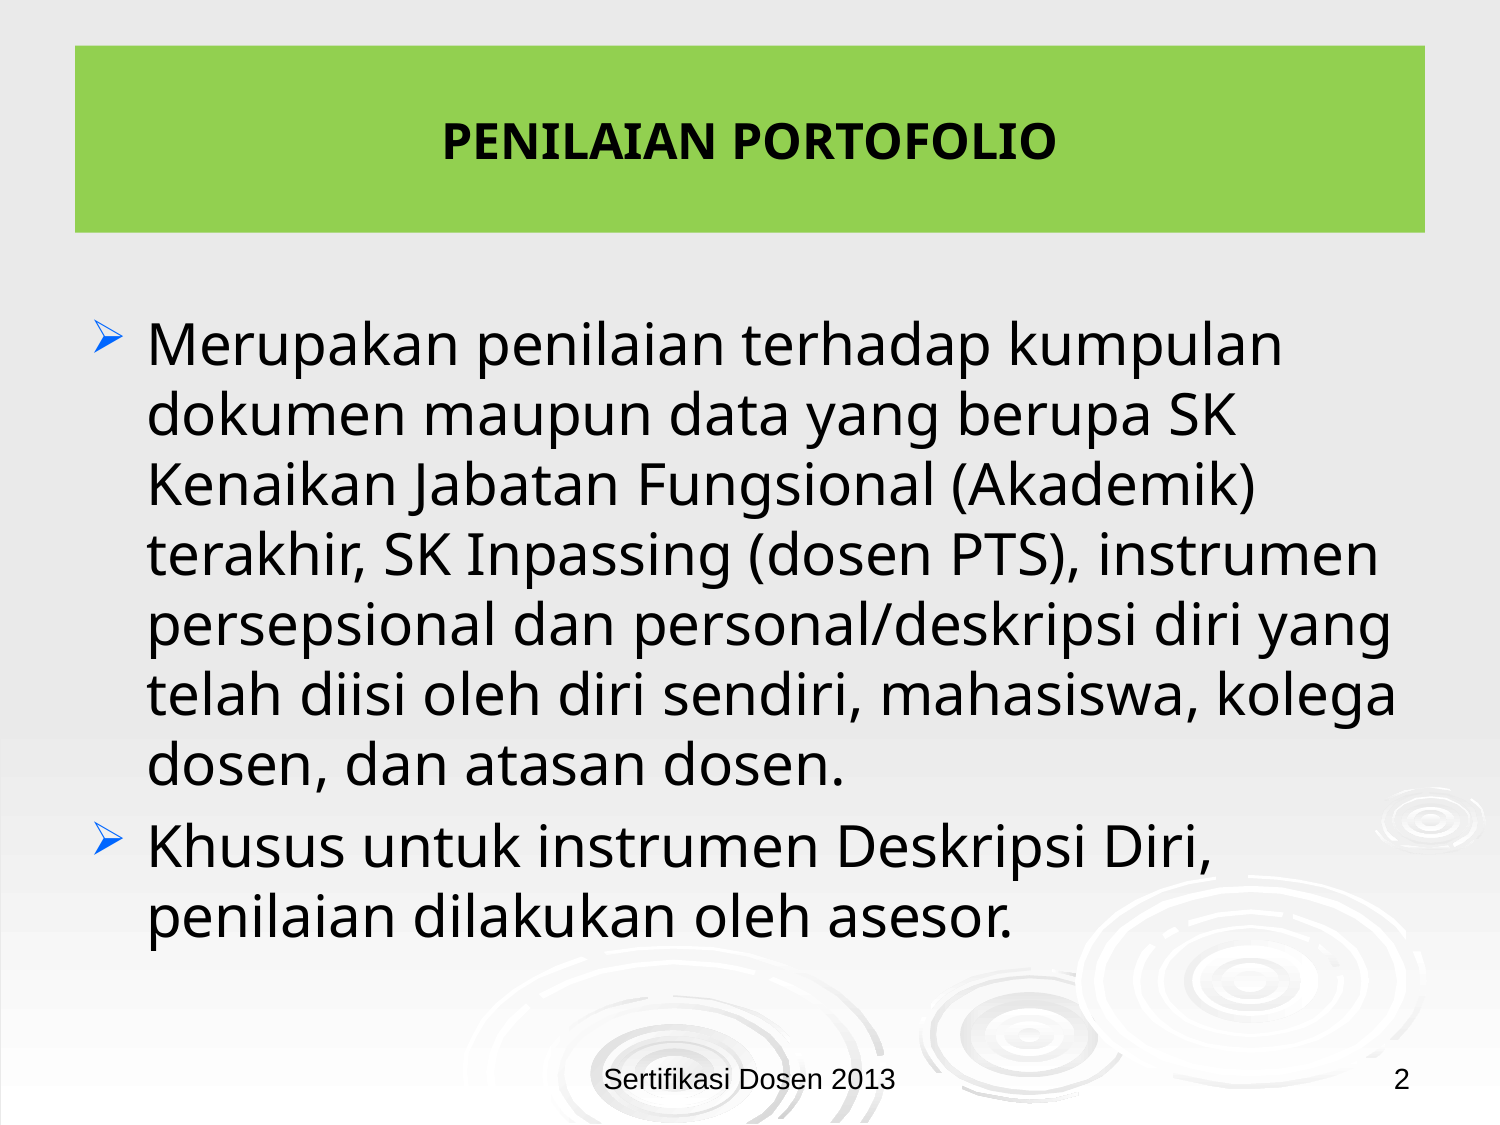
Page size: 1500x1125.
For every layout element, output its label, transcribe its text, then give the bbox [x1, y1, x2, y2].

list Merupakan penilaian terhadap kumpulan dokumen maupun data yang berupa SK Kenaikan Jabatan Fungsional (Akademik) terakhir, SK Inpassing (dosen PTS), instrumen persepsional dan personal/deskripsi diri yang telah diisi oleh diri sendiri, mahasiswa, kolega dosen, dan atasan dosen. Khusus untuk instrumen Deskripsi Diri, penilaian dilakukan oleh asesor. [74, 299, 1426, 1006]
footer Sertifikasi Dosen 2013 [512, 1024, 988, 1103]
title PENILAIAN PORTOFOLIO [74, 45, 1426, 233]
slide_number 2 [1074, 1024, 1426, 1103]
